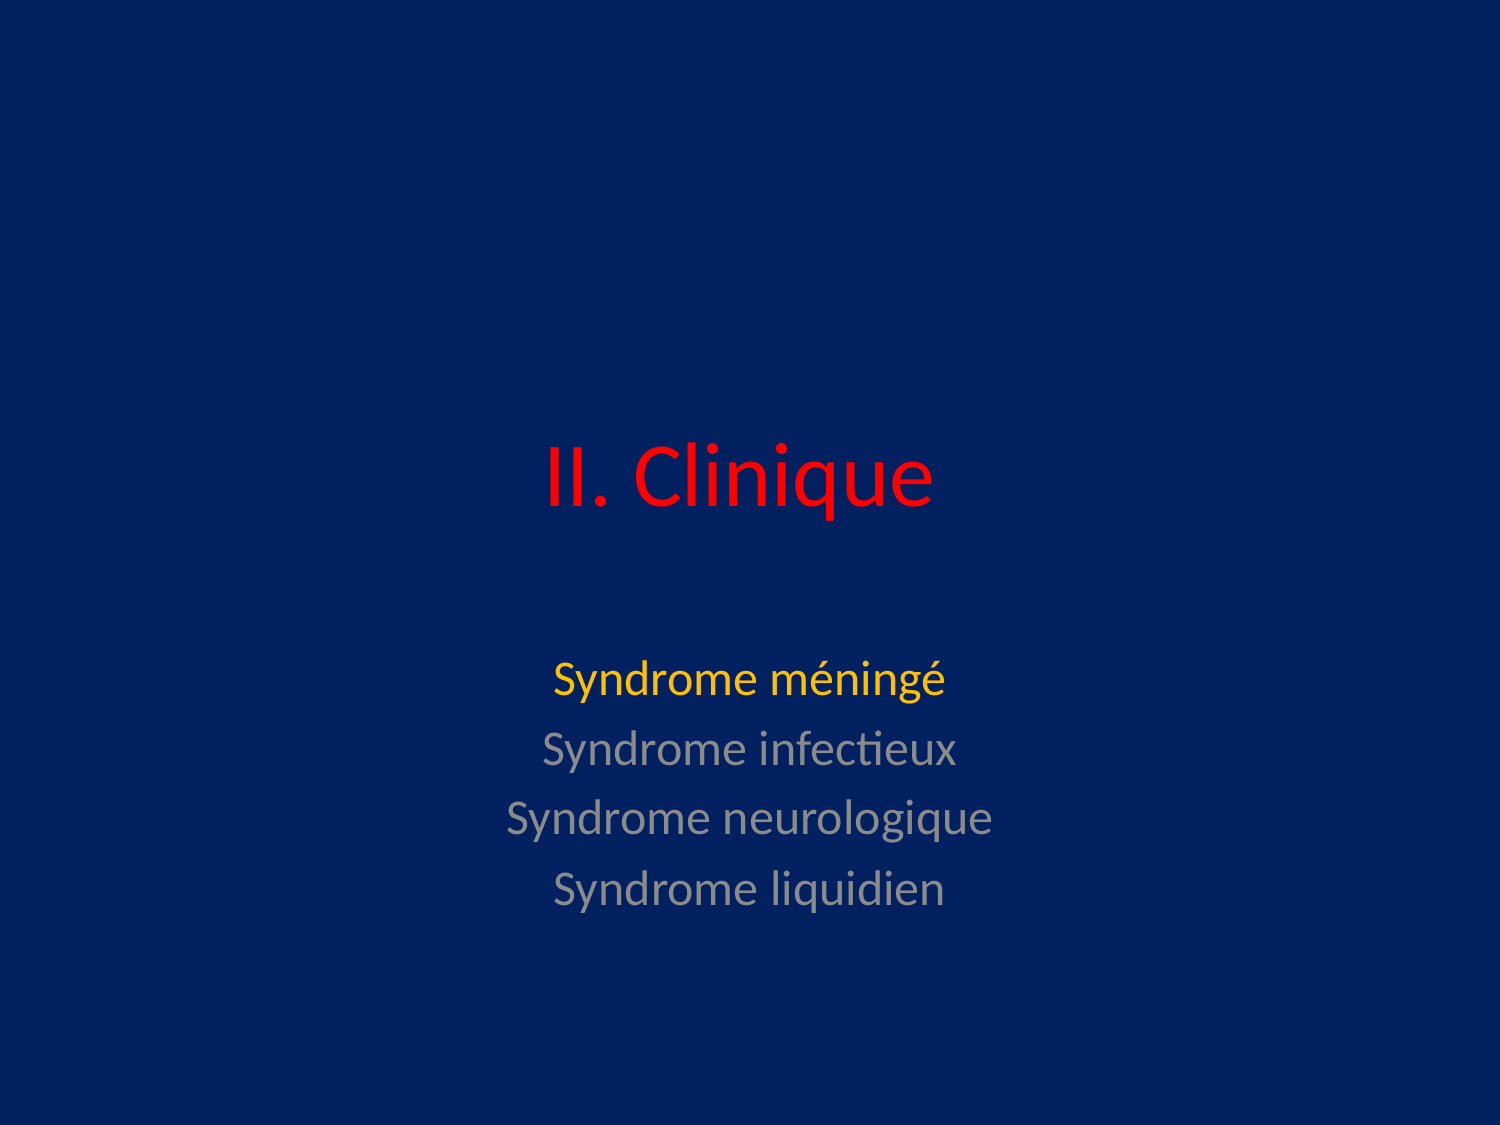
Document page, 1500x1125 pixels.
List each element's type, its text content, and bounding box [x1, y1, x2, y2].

title II. Clinique [112, 349, 1388, 591]
subtitle Syndrome méningé Syndrome infectieux Syndrome neurologique Syndrome liquidien [225, 637, 1275, 925]
